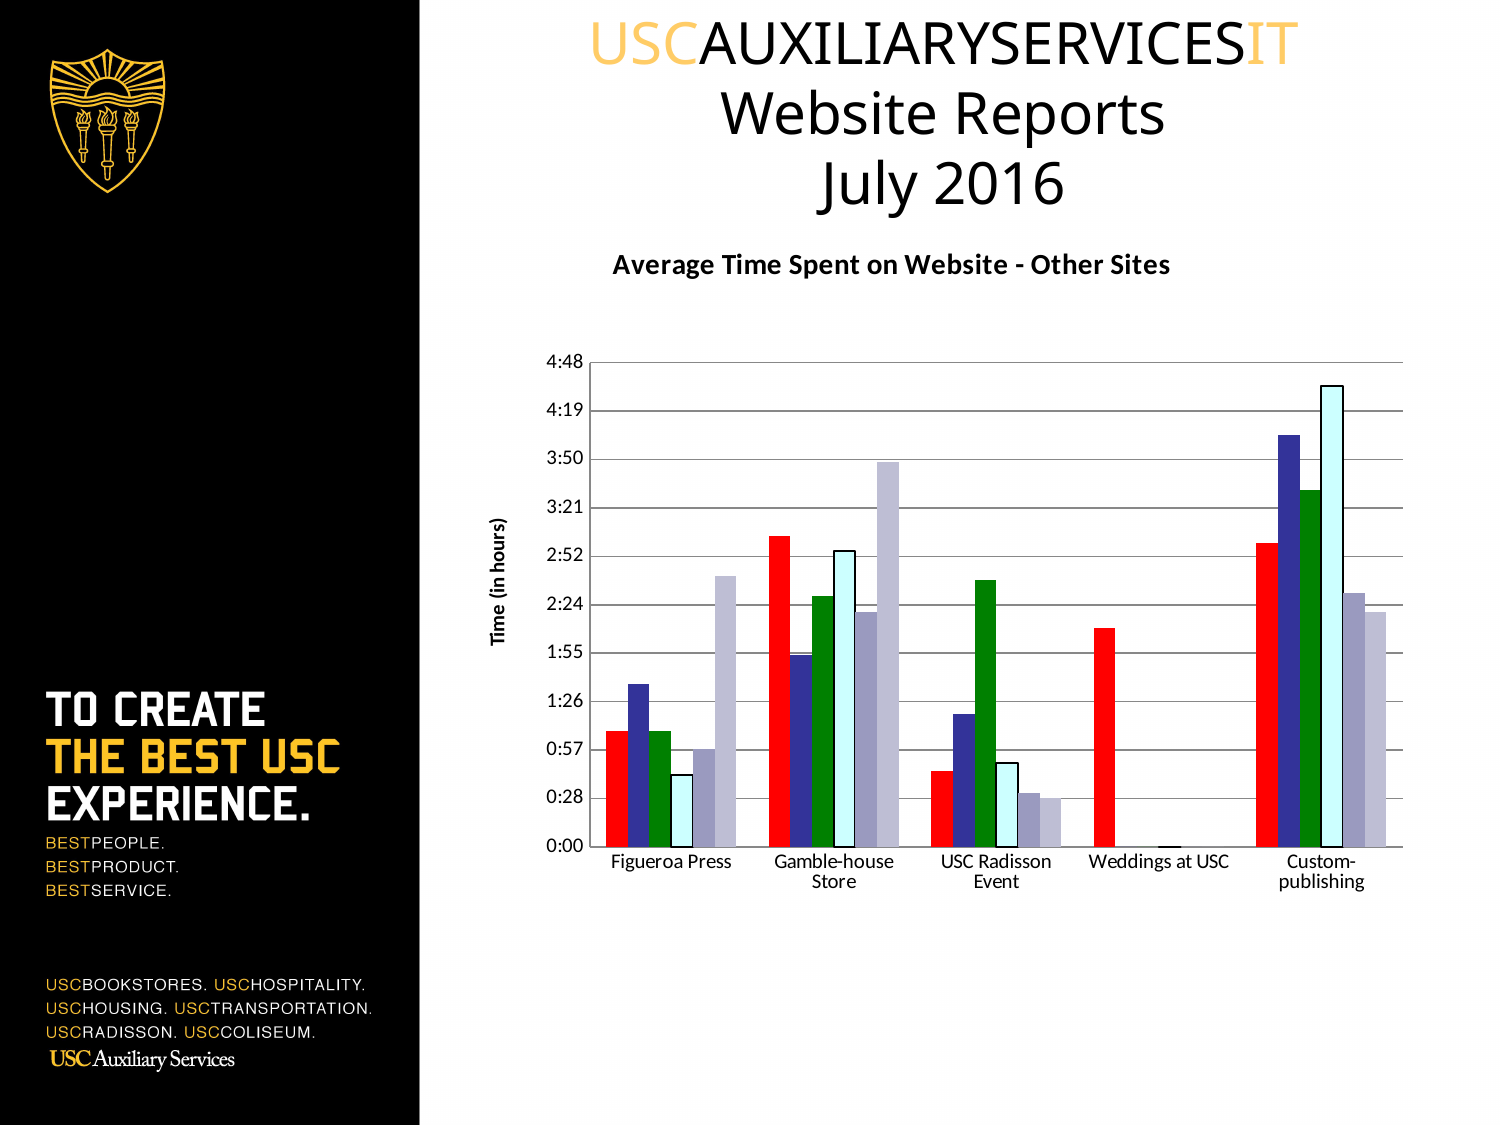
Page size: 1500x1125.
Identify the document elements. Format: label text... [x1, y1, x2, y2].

title USCAUXILIARYSERVICESIT Website Reports July 2016 [450, 75, 1438, 212]
picture [0, 0, 1500, 1125]
chart [449, 212, 1438, 1063]
